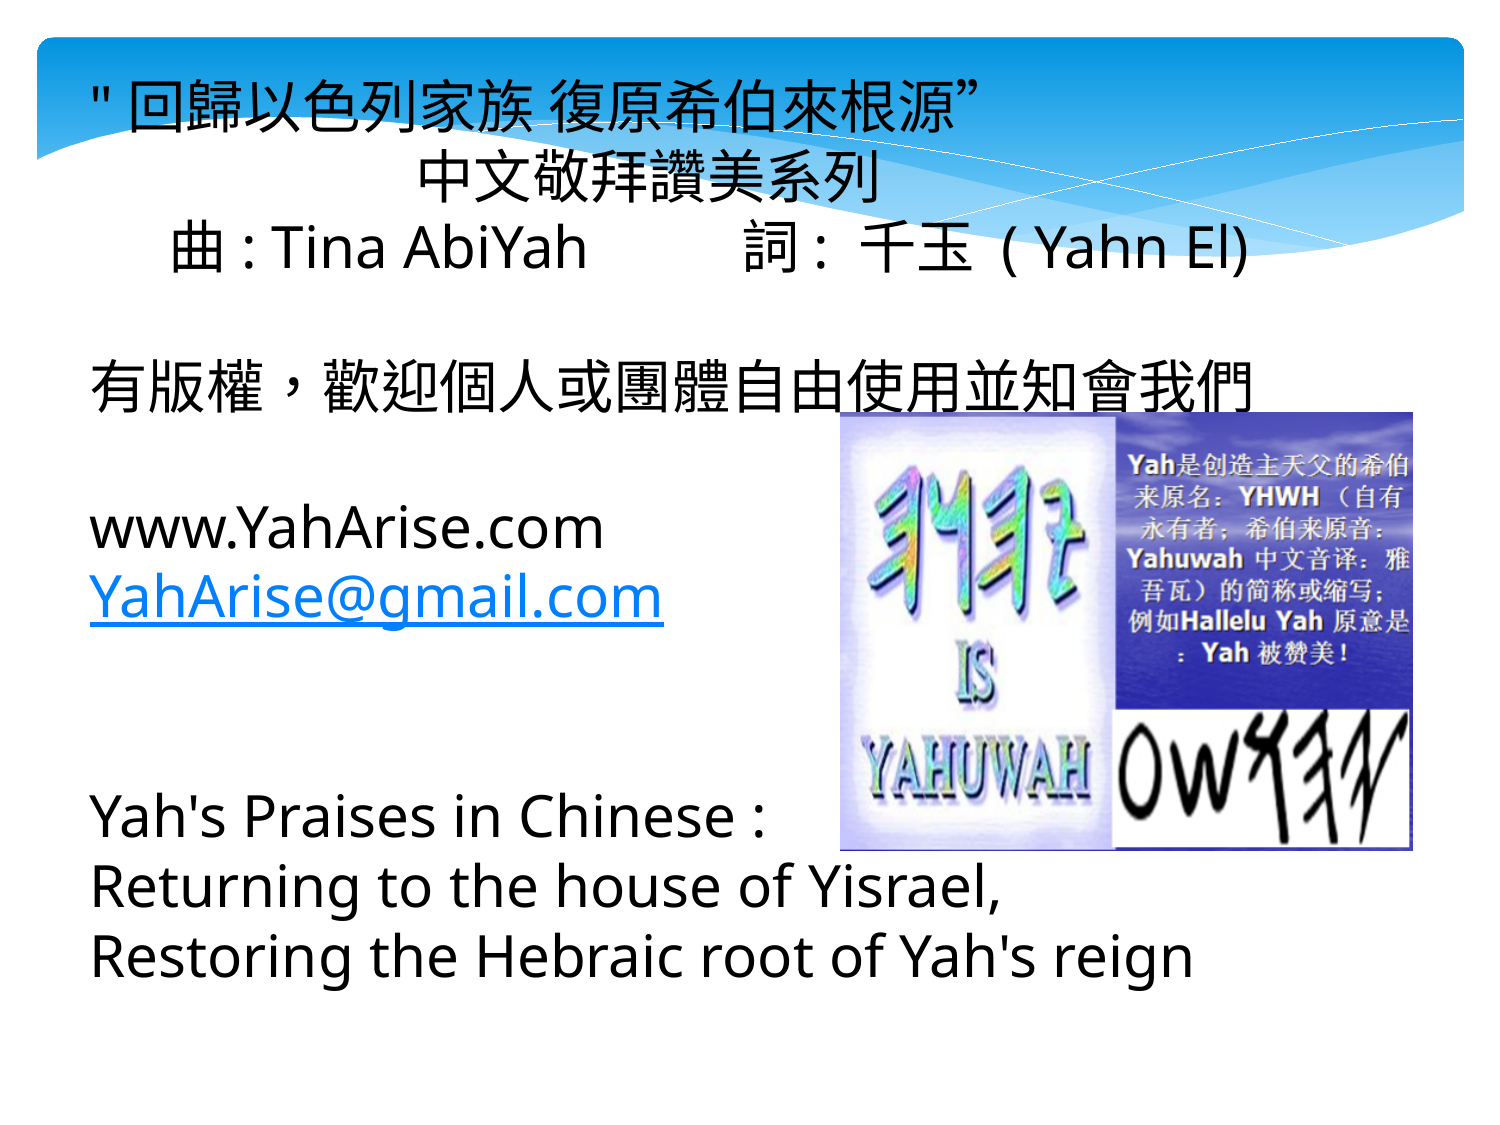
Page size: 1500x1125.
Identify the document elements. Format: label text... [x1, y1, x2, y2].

text_box "回歸以色列家族 復原希伯來根源” 中文敬拜讚美系列 曲: Tina AbiYah 詞: 千玉 ( Yahn El) 有版權，歡迎個人或團體自由使用並知會我們 www.YahArise.com YahArise@gmail.com Yah's Praises in Chinese : Returning to the house of Yisrael, Restoring the Hebraic root of Yah's reign [75, 62, 1450, 997]
picture [840, 412, 1413, 851]
